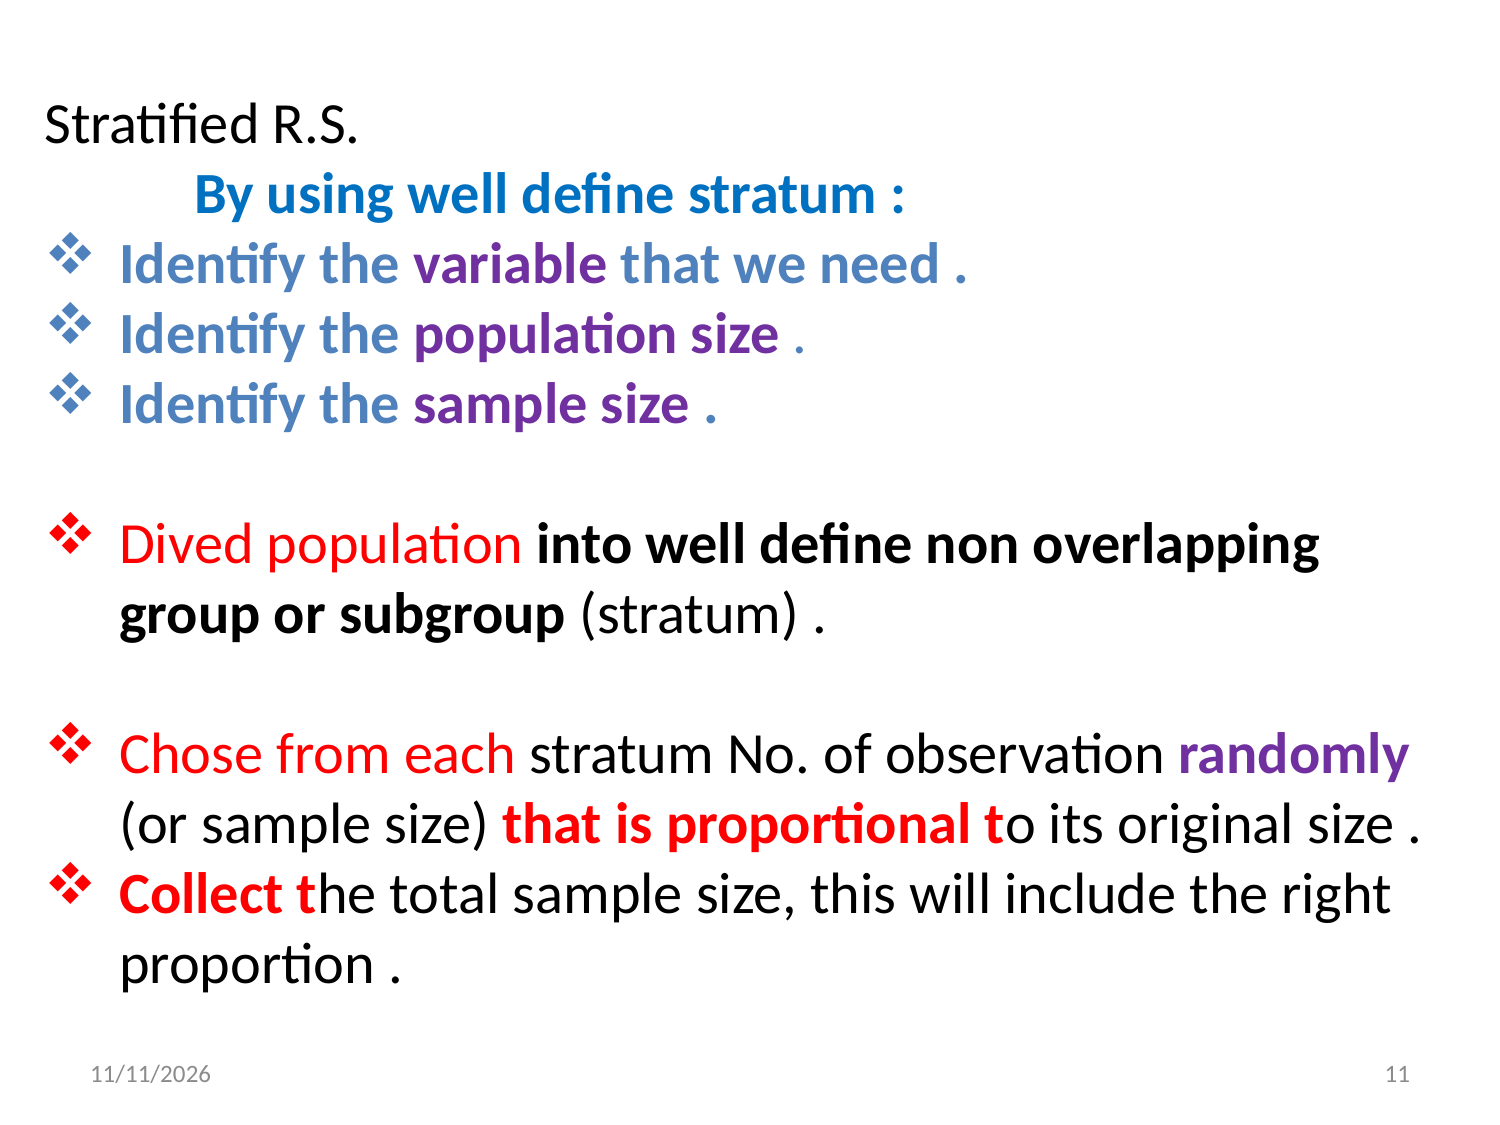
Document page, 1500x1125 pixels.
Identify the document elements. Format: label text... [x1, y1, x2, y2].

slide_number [75, 1042, 425, 1103]
text_box Stratified R.S. By using well define stratum : Identify the variable that we need . Identify the population size . Identify the sample size . Dived population into well define non overlapping group or subgroup (stratum) . Chose from each stratum No. of observation randomly (or sample size) that is proportional to its original size . Collect the total sample size, this will include the right proportion . [29, 78, 1471, 1073]
slide_number 11 [1074, 1042, 1425, 1103]
